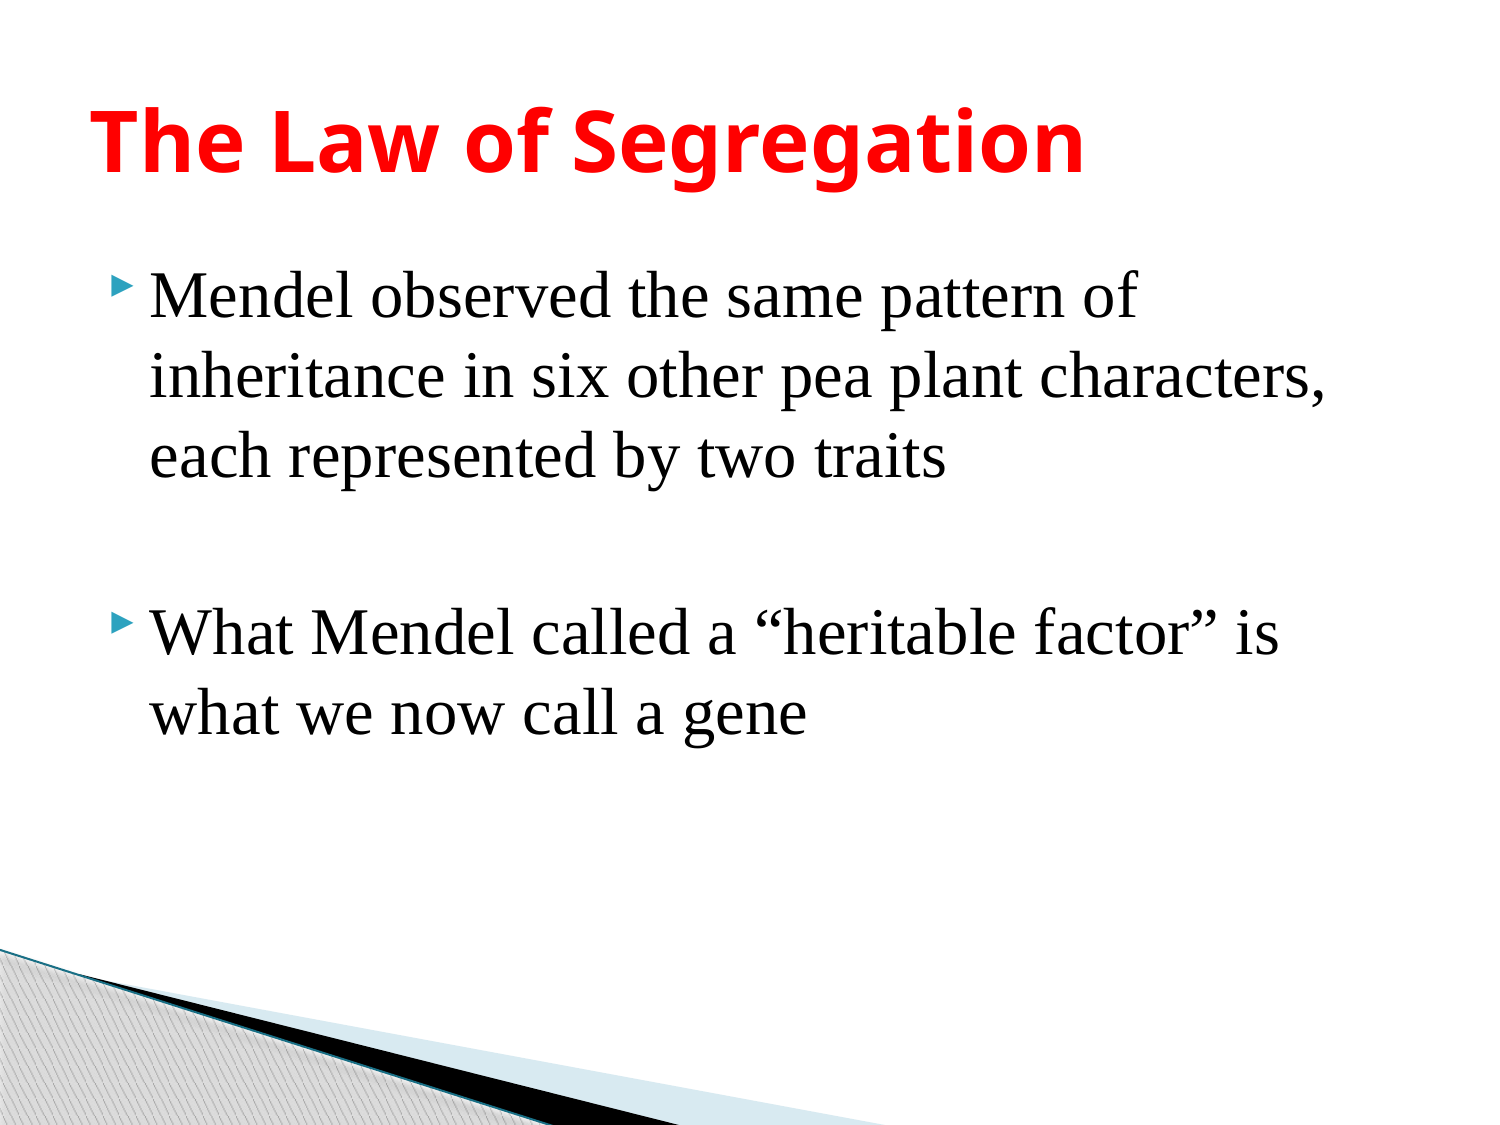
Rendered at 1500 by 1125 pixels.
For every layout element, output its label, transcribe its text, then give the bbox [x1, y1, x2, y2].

list Mendel observed the same pattern of inheritance in six other pea plant characters, each represented by two traits What Mendel called a “heritable factor” is what we now call a gene [75, 243, 1425, 986]
title The Law of Segregation [75, 45, 1425, 233]
